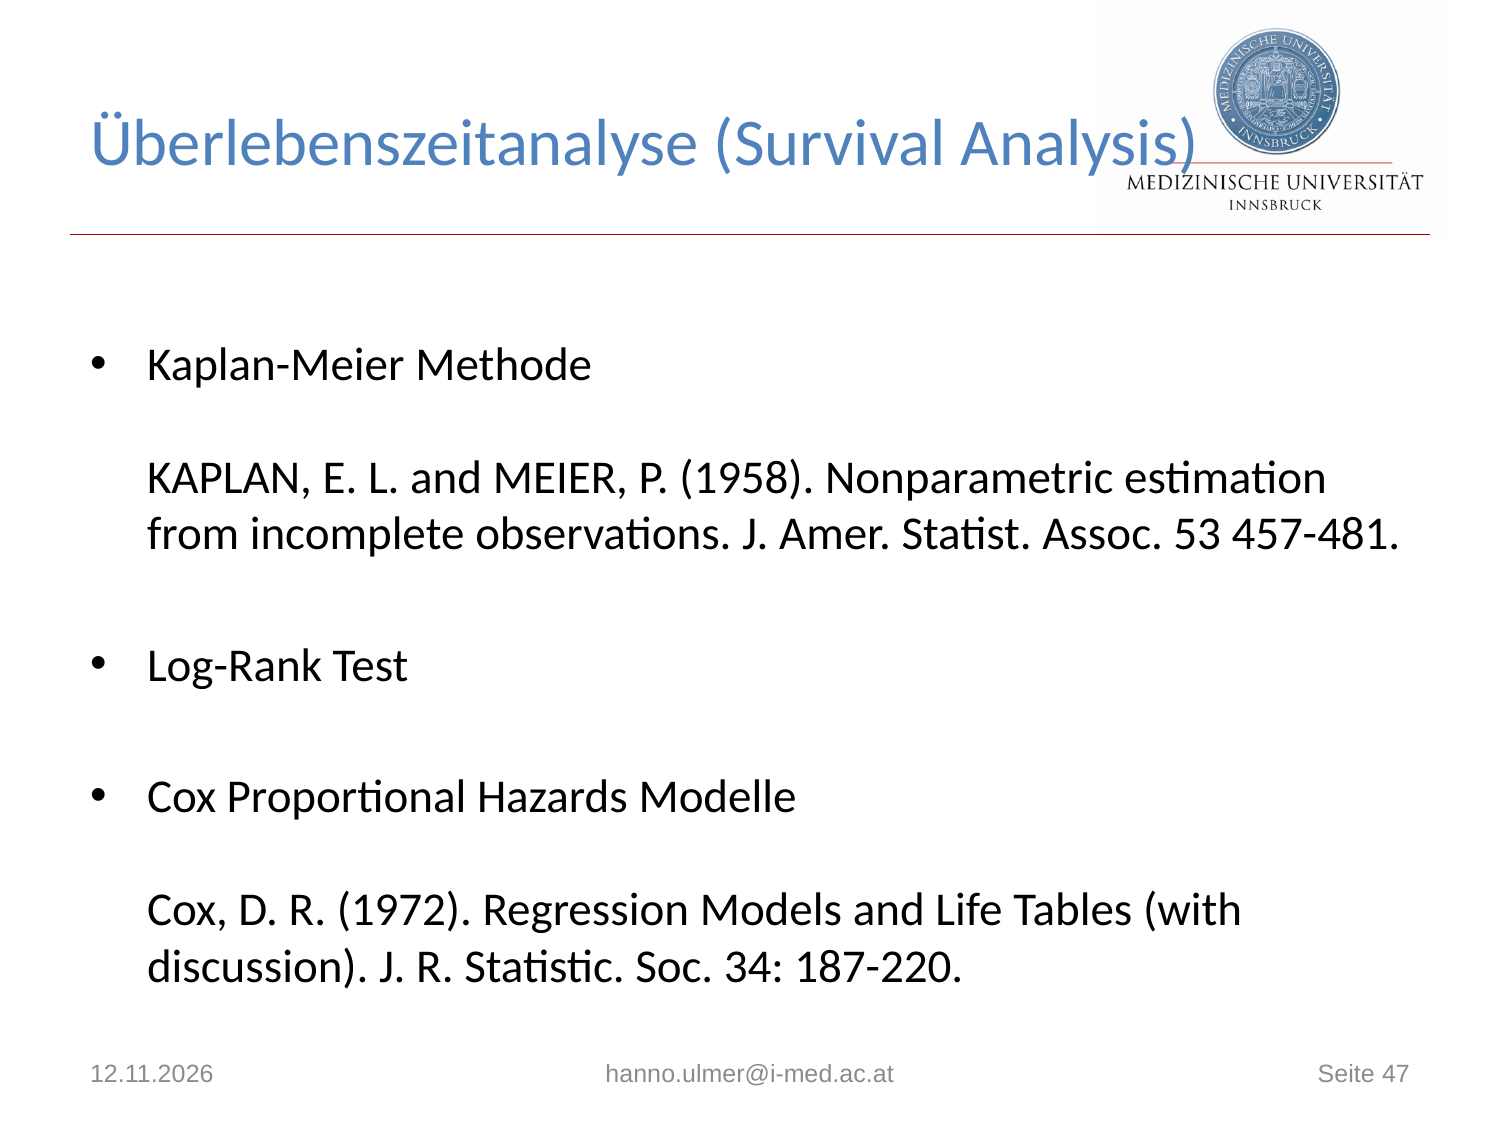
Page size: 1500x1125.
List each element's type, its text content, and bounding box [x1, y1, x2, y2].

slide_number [75, 1042, 425, 1103]
list Kaplan-Meier Methode KAPLAN, E. L. and MEIER, P. (1958). Nonparametric estimation from incomplete observations. J. Amer. Statist. Assoc. 53 457-481. Log-Rank Test Cox Proportional Hazards Modelle Cox, D. R. (1972). Regression Models and Life Tables (with discussion). J. R. Statistic. Soc. 34: 187-220. [75, 326, 1425, 1006]
picture [1098, 0, 1450, 238]
footer hanno.ulmer@i-med.ac.at [512, 1042, 988, 1103]
slide_number Seite 47 [1074, 1042, 1425, 1103]
title Überlebenszeitanalyse (Survival Analysis) [75, 45, 1247, 233]
